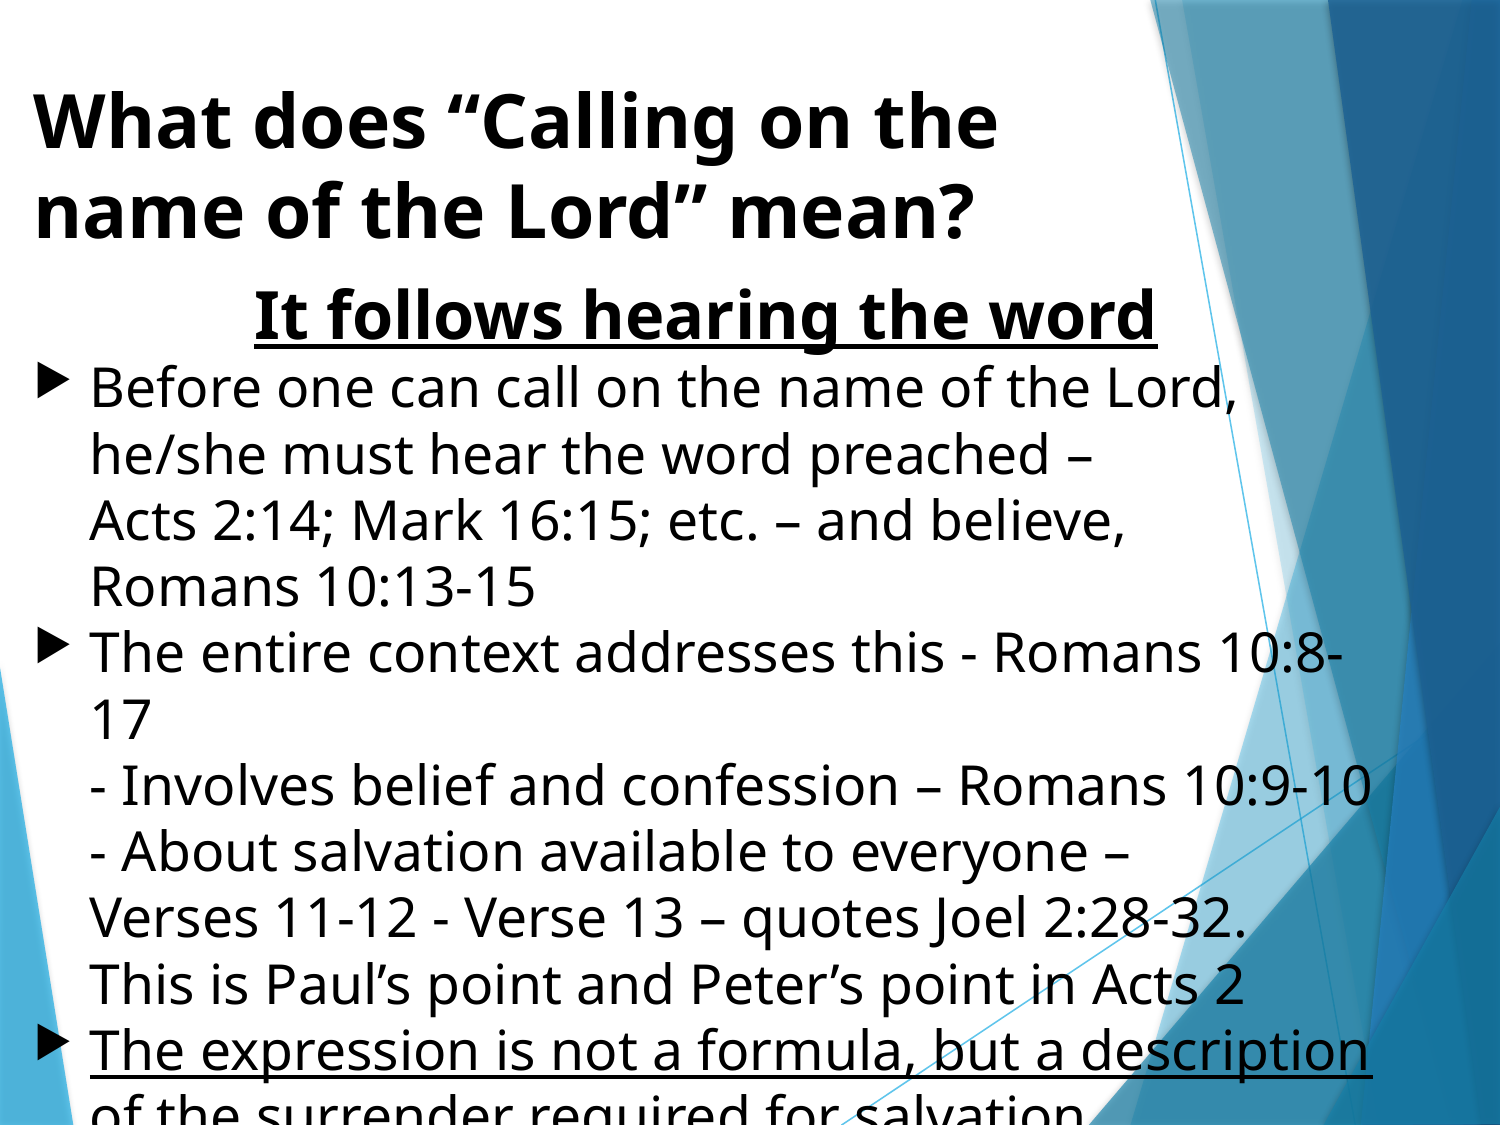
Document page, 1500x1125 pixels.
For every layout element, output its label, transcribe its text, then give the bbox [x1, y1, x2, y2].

title What does “Calling on the name of the Lord” mean? [18, 66, 1181, 269]
list It follows hearing the word Before one can call on the name of the Lord, he/she must hear the word preached – Acts 2:14; Mark 16:15; etc. – and believe, Romans 10:13-15 The entire context addresses this - Romans 10:8-17 - Involves belief and confession – Romans 10:9-10 - About salvation available to everyone – Verses 11-12 - Verse 13 – quotes Joel 2:28-32. This is Paul’s point and Peter’s point in Acts 2 The expression is not a formula, but a description of the surrender required for salvation [18, 265, 1395, 1125]
